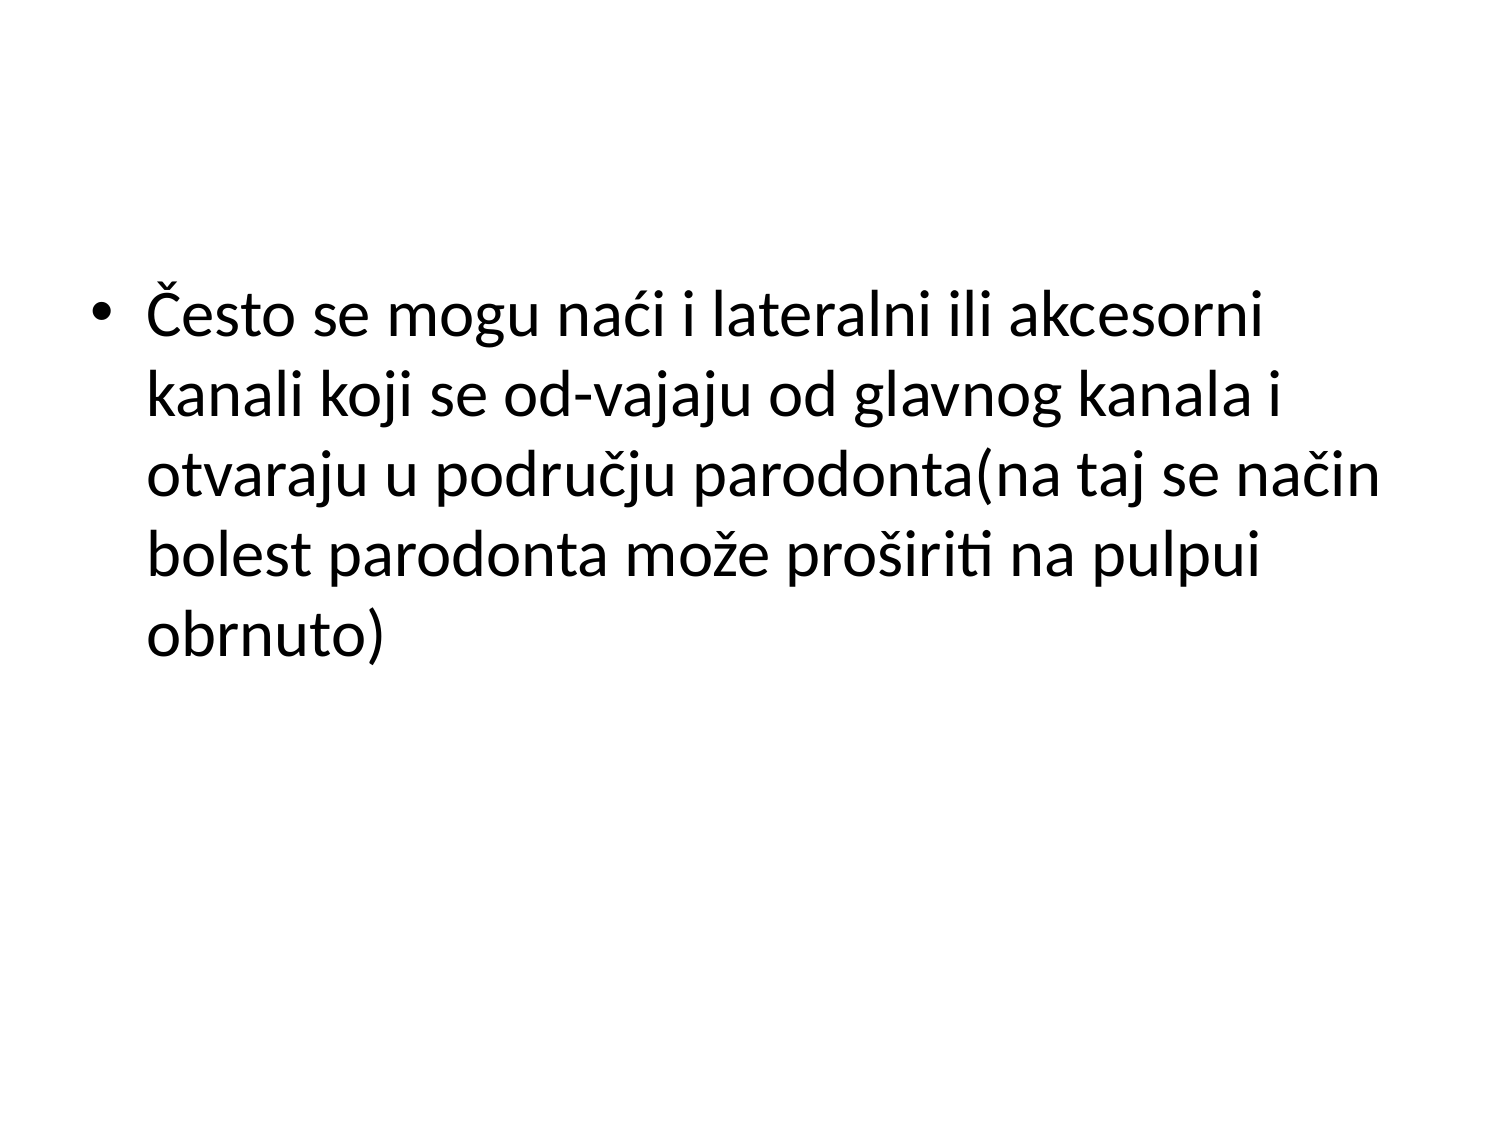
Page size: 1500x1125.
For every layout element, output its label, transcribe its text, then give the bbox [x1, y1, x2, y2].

list Često se mogu naći i lateralni ili akcesorni kanali koji se od-vajaju od glavnog kanala i otvaraju u području parodonta(na taj se način bolest parodonta može proširiti na pulpui obrnuto) [75, 262, 1425, 1005]
